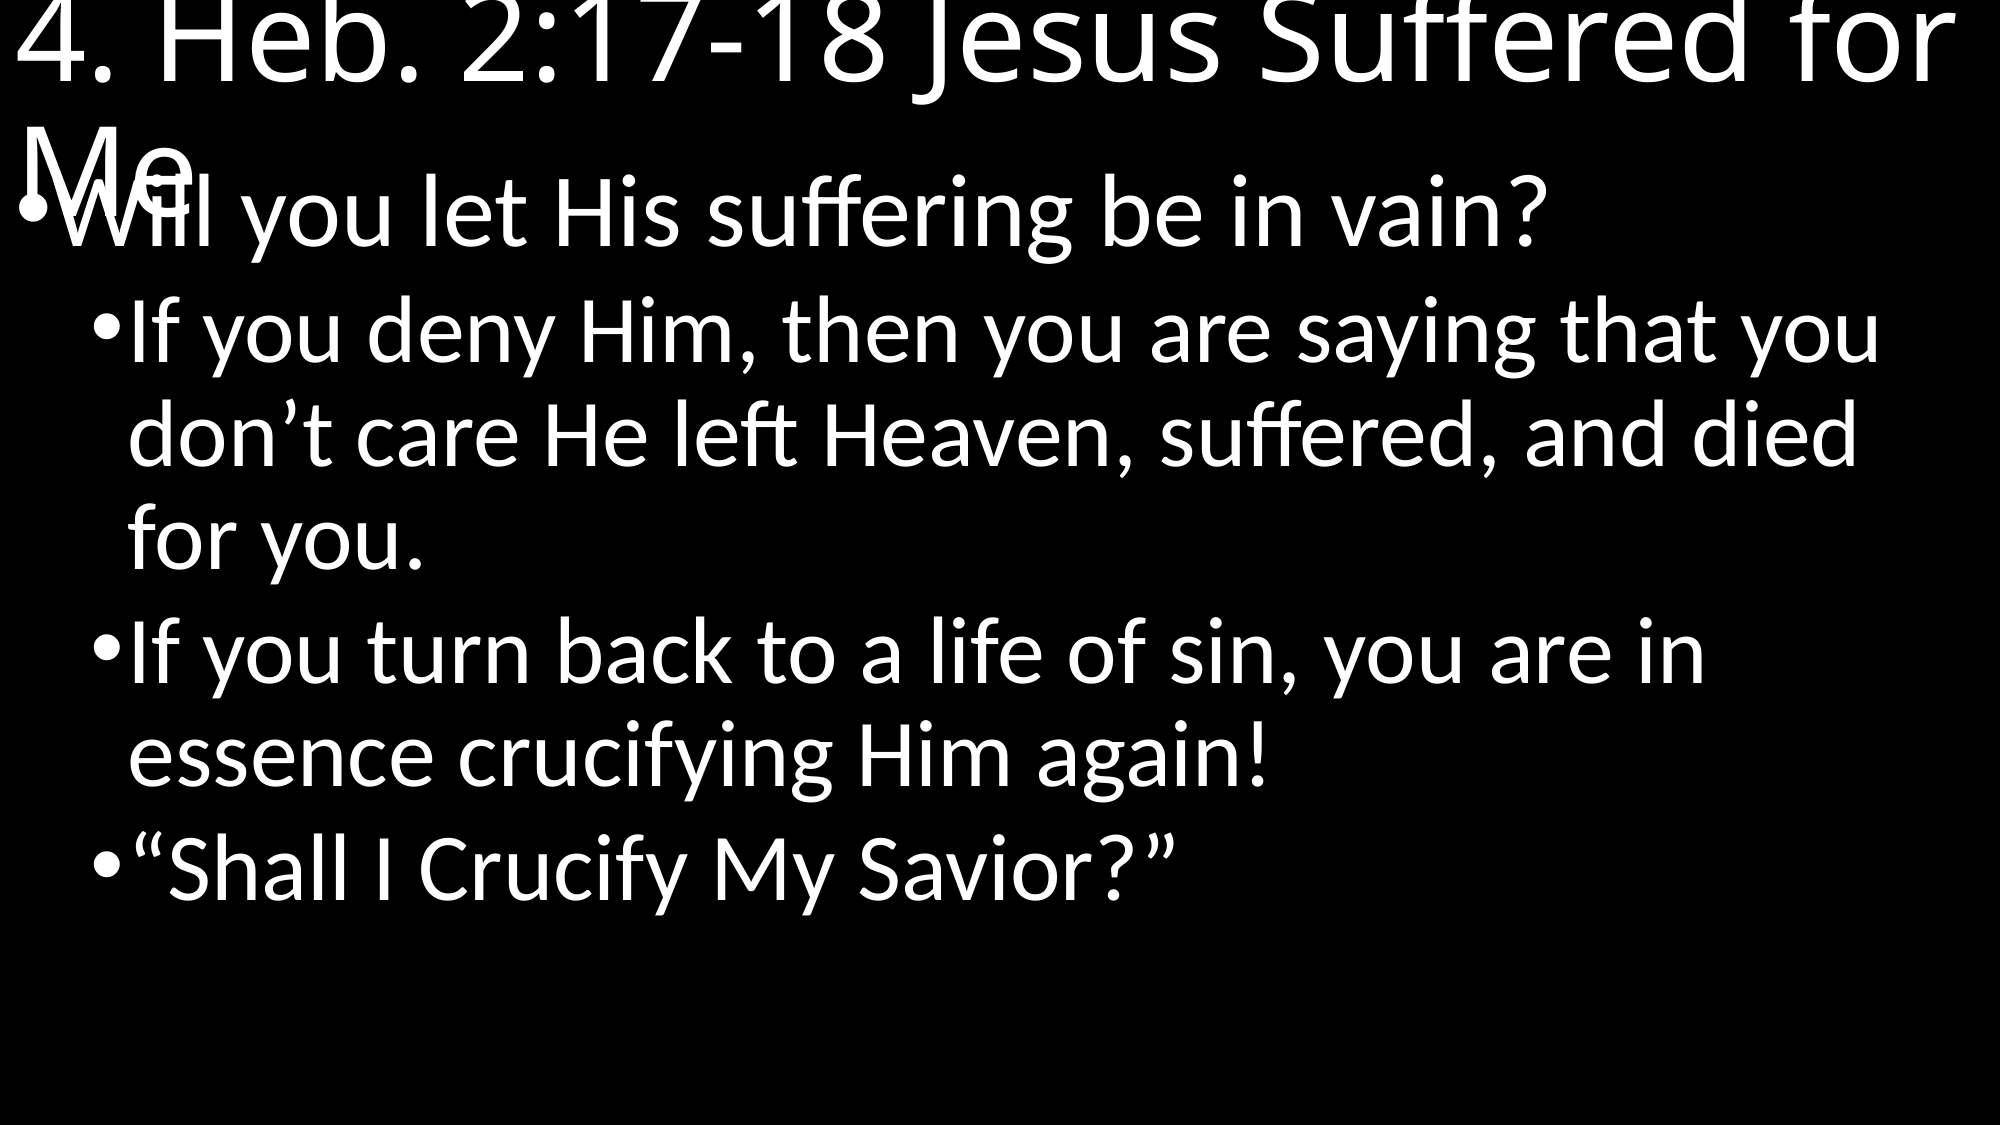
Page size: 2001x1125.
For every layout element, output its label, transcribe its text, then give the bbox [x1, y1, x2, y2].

title 4. Heb. 2:17-18 Jesus Suffered for Me [0, 0, 2000, 149]
list Will you let His suffering be in vain? If you deny Him, then you are saying that you don’t care He left Heaven, suffered, and died for you. If you turn back to a life of sin, you are in essence crucifying Him again! “Shall I Crucify My Savior?” [0, 149, 2000, 1125]
